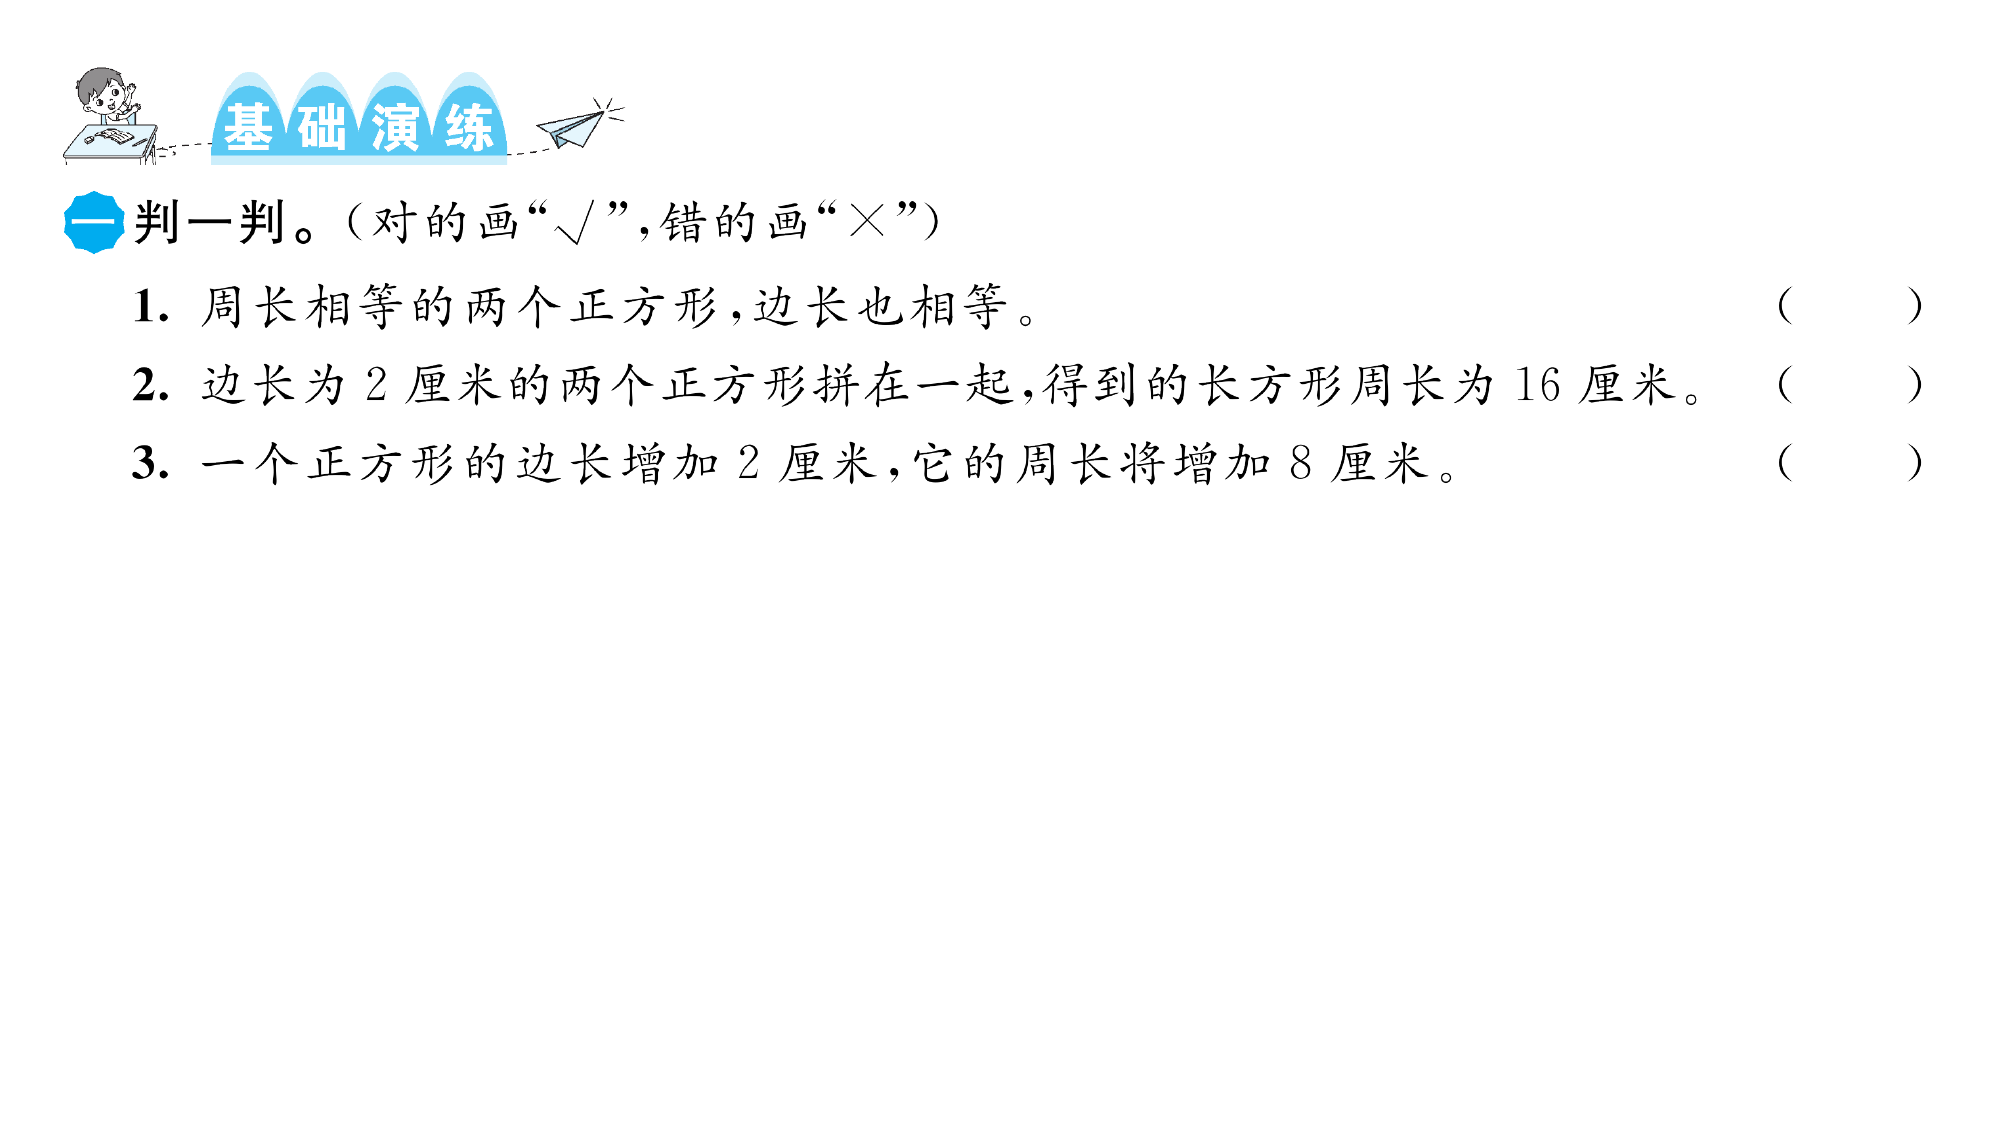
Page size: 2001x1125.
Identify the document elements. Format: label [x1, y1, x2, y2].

picture [58, 58, 1949, 505]
